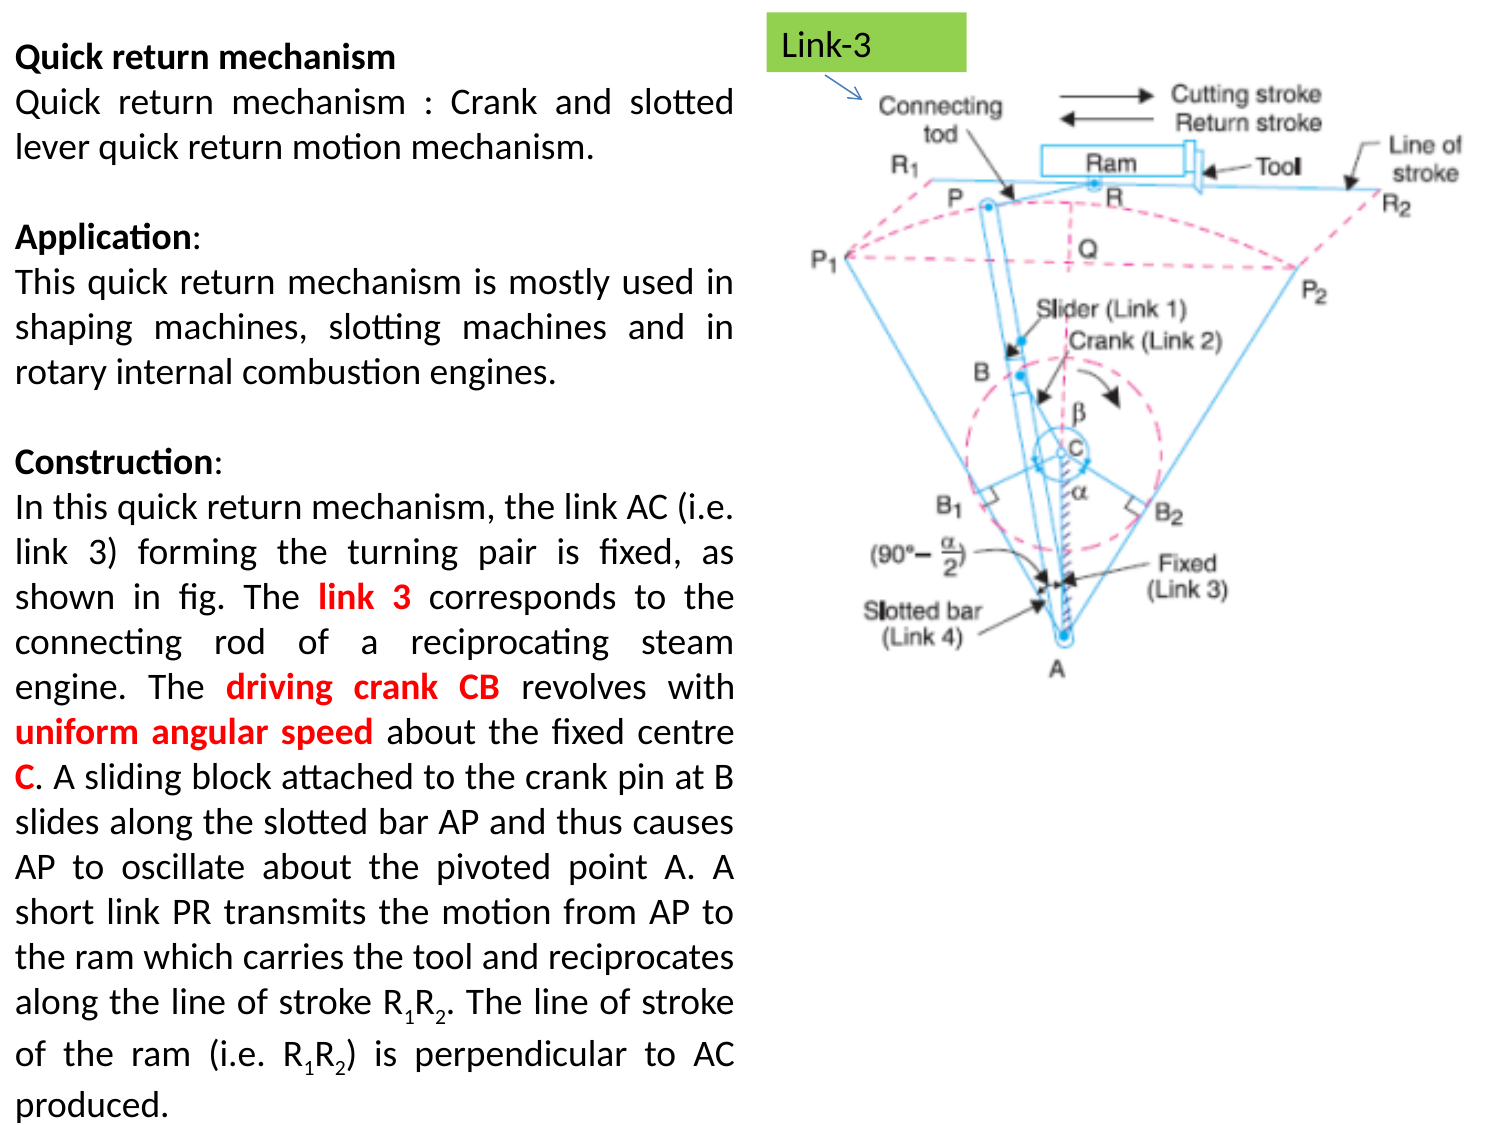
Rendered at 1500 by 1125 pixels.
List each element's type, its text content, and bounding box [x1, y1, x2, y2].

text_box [824, 74, 863, 101]
picture [749, 74, 1499, 701]
text_box Link-3 [766, 12, 967, 73]
text_box Quick return mechanism Quick return mechanism : Crank and slotted lever quick return motion mechanism. Application: This quick return mechanism is mostly used in shaping machines, slotting machines and in rotary internal combustion engines. Construction: In this quick return mechanism, the link AC (i.e. link 3) forming the turning pair is fixed, as shown in fig. The link 3 corresponds to the connecting rod of a reciprocating steam engine. The driving crank CB revolves with uniform angular speed about the fixed centre C. A sliding block attached to the crank pin at B slides along the slotted bar AP and thus causes AP to oscillate about the pivoted point A. A short link PR transmits the motion from AP to the ram which carries the tool and reciprocates along the line of stroke R1R2. The line of stroke of the ram (i.e. R1R2) is perpendicular to AC produced. [0, 24, 750, 1125]
